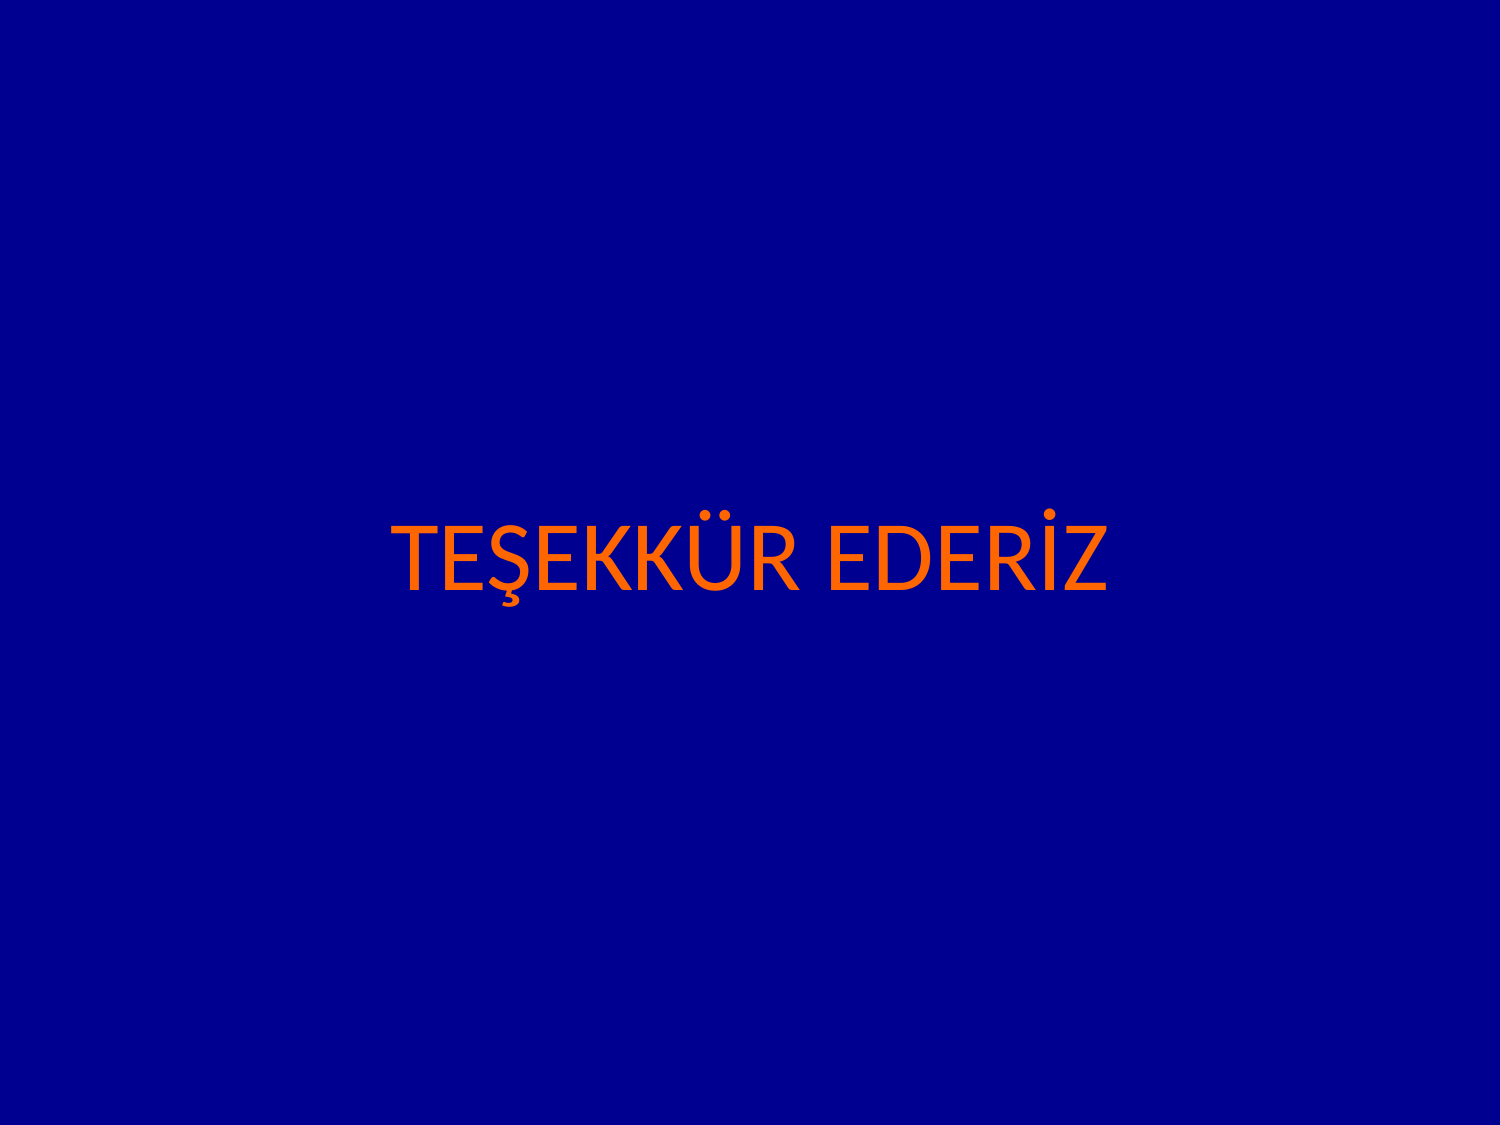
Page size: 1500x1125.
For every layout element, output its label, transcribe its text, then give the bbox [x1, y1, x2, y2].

title TEŞEKKÜR EDERİZ [75, 456, 1425, 644]
